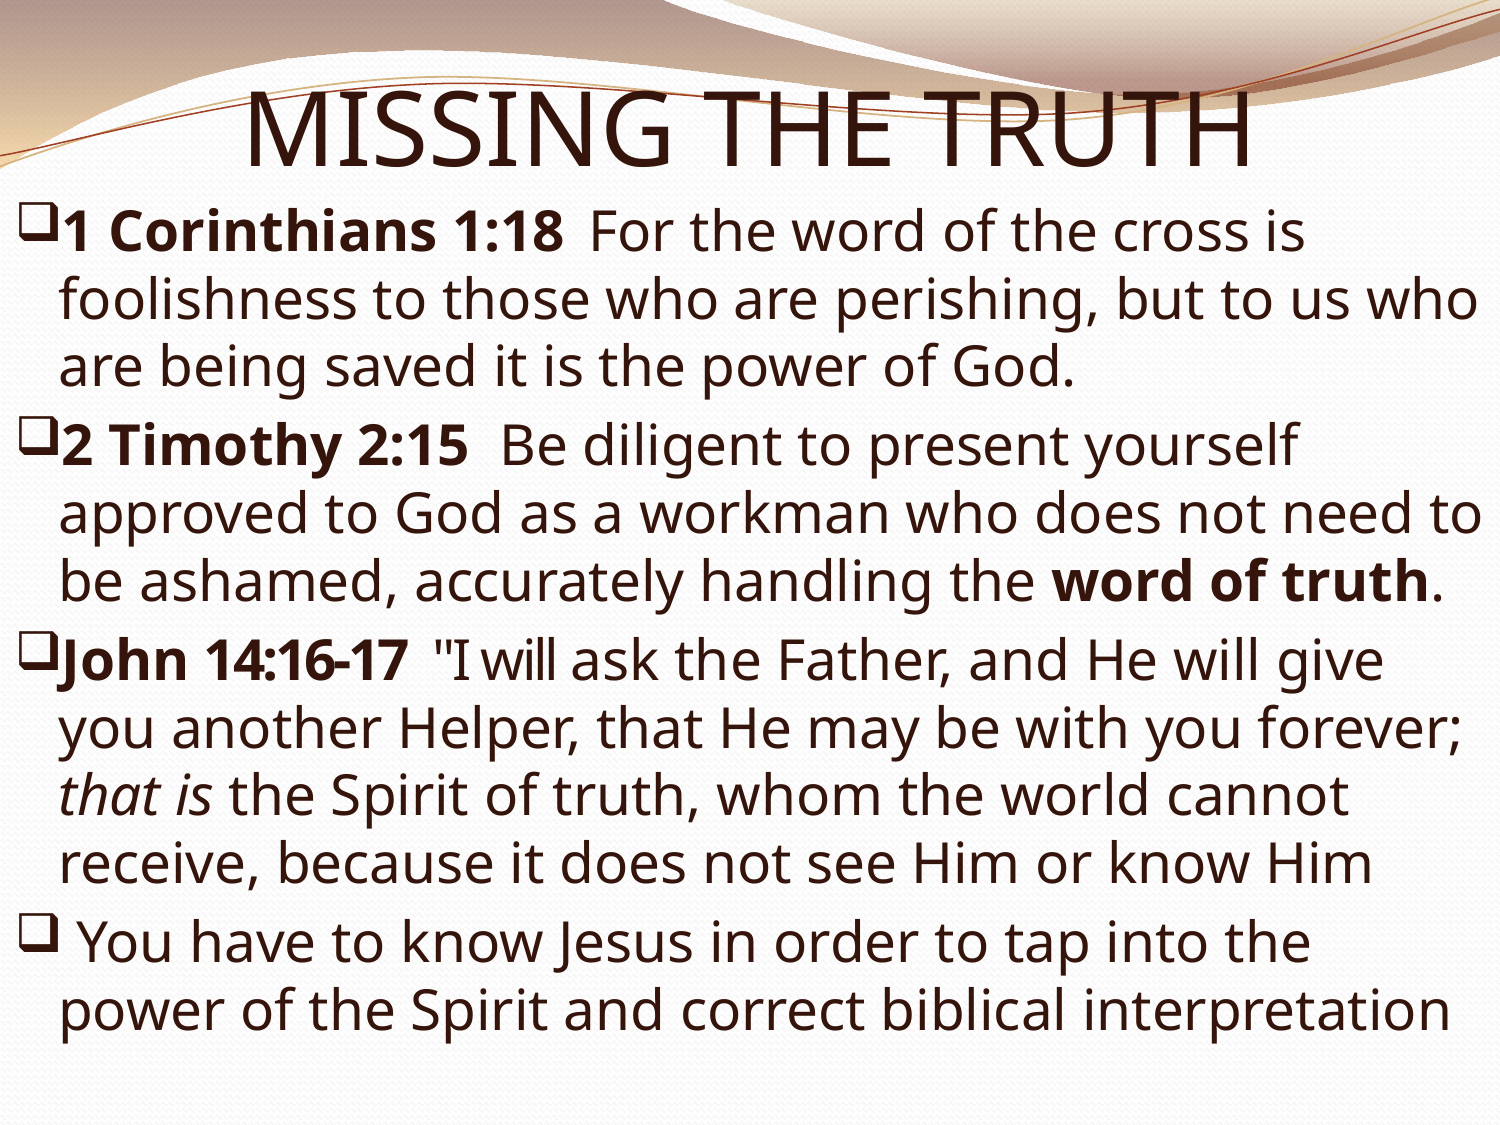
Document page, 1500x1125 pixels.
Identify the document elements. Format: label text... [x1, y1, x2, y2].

title MISSING THE TRUTH [0, 0, 1500, 187]
list 1 Corinthians 1:18 For the word of the cross is foolishness to those who are perishing, but to us who are being saved it is the power of God. 2 Timothy 2:15 Be diligent to present yourself approved to God as a workman who does not need to be ashamed, accurately handling the word of truth. John 14:16-17 "I will ask the Father, and He will give you another Helper, that He may be with you forever; that is the Spirit of truth, whom the world cannot receive, because it does not see Him or know Him You have to know Jesus in order to tap into the power of the Spirit and correct biblical interpretation [0, 187, 1500, 1125]
